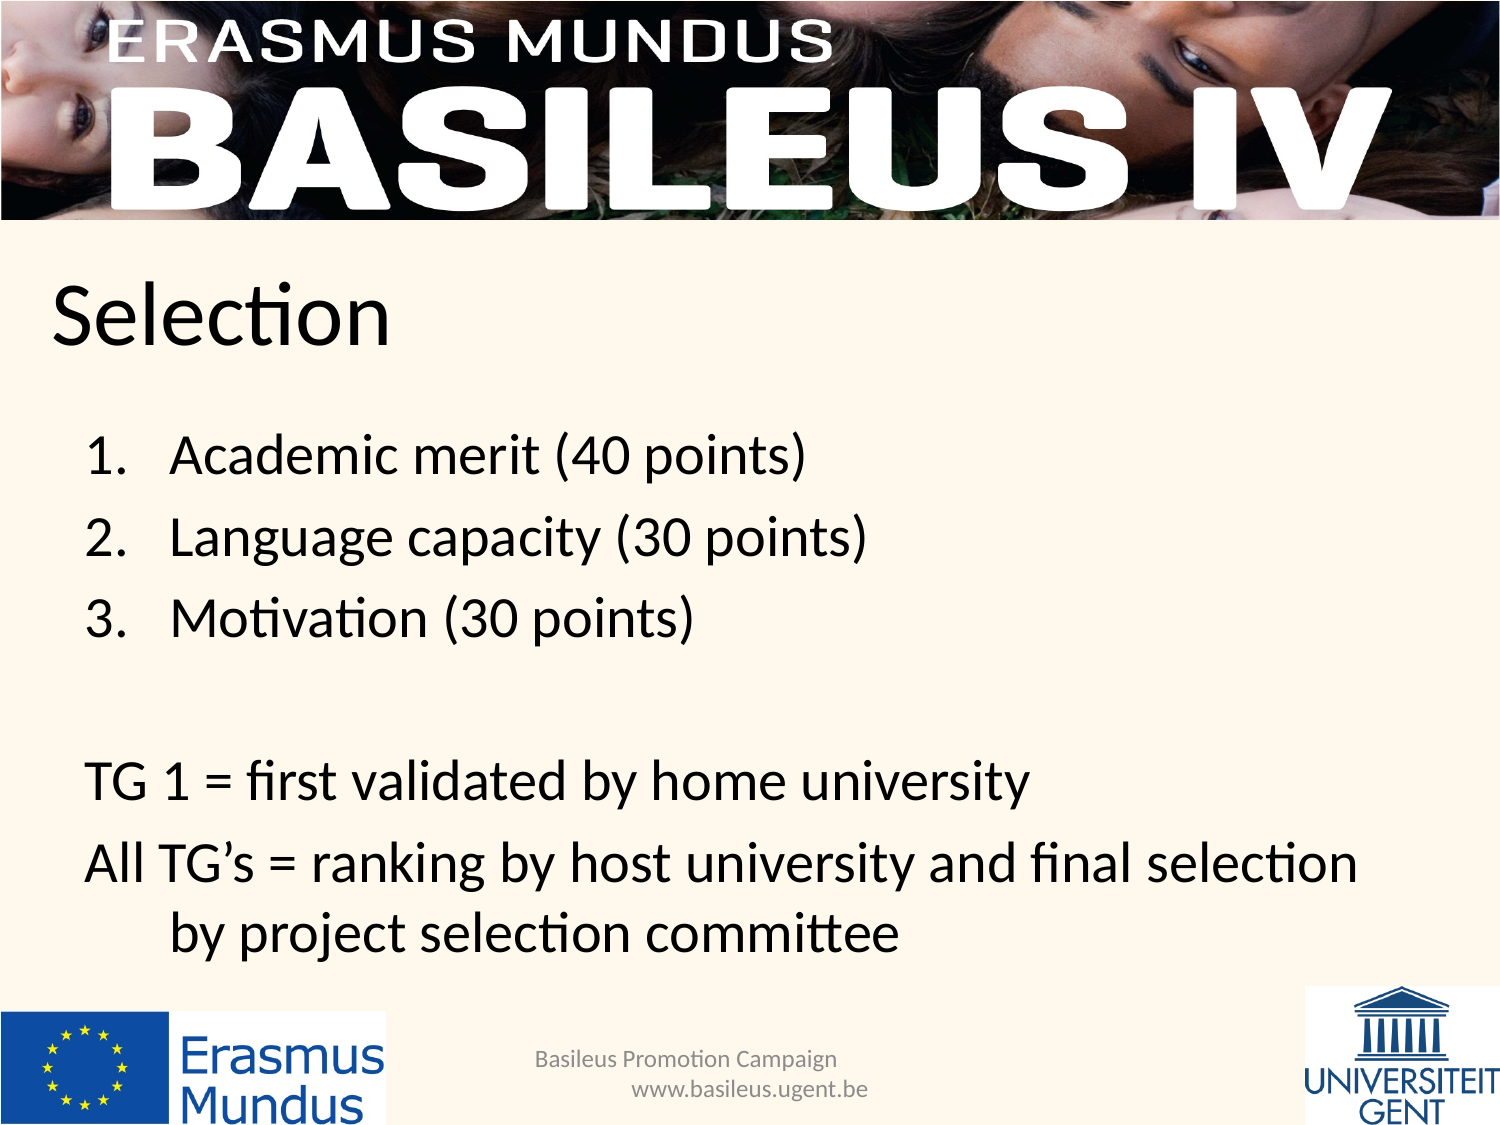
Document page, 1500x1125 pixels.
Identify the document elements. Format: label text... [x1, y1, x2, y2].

title Selection [36, 243, 881, 374]
picture [1304, 986, 1500, 1125]
footer Basileus Promotion Campaign www.basileus.ugent.be [512, 1042, 988, 1103]
picture [0, 0, 1500, 221]
picture [0, 1011, 386, 1125]
text_box Academic merit (40 points) Language capacity (30 points) Motivation (30 points) TG 1 = first validated by home university All TG’s = ranking by host university and final selection by project selection committee [68, 407, 1422, 1002]
